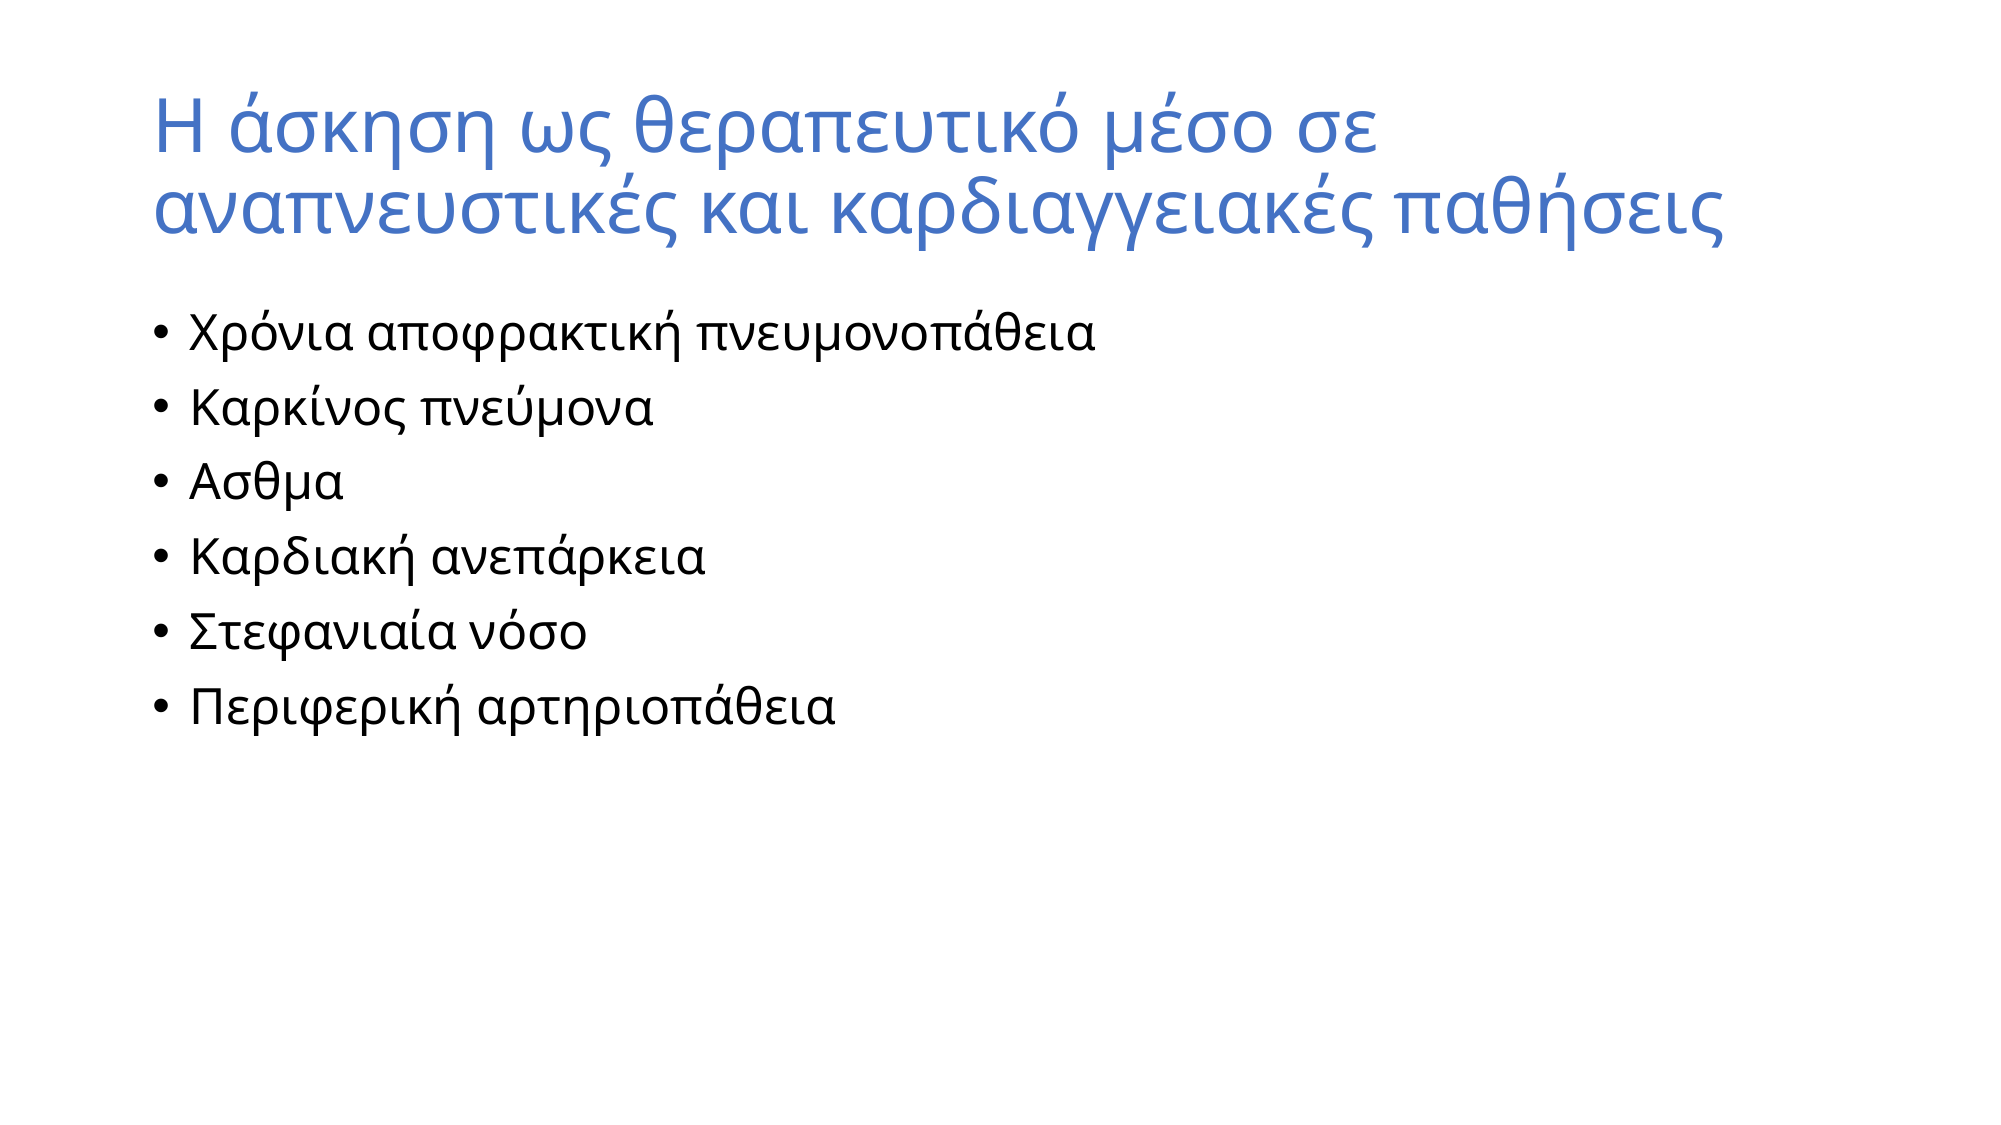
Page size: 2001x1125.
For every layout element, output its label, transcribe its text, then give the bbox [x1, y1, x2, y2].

title Η άσκηση ως θεραπευτικό μέσο σε αναπνευστικές και καρδιαγγειακές παθήσεις [137, 59, 1863, 278]
list Χρόνια αποφρακτική πνευμονοπάθεια Καρκίνος πνεύμονα Ασθμα Καρδιακή ανεπάρκεια Στεφανιαία νόσο Περιφερική αρτηριοπάθεια [137, 299, 1863, 1014]
